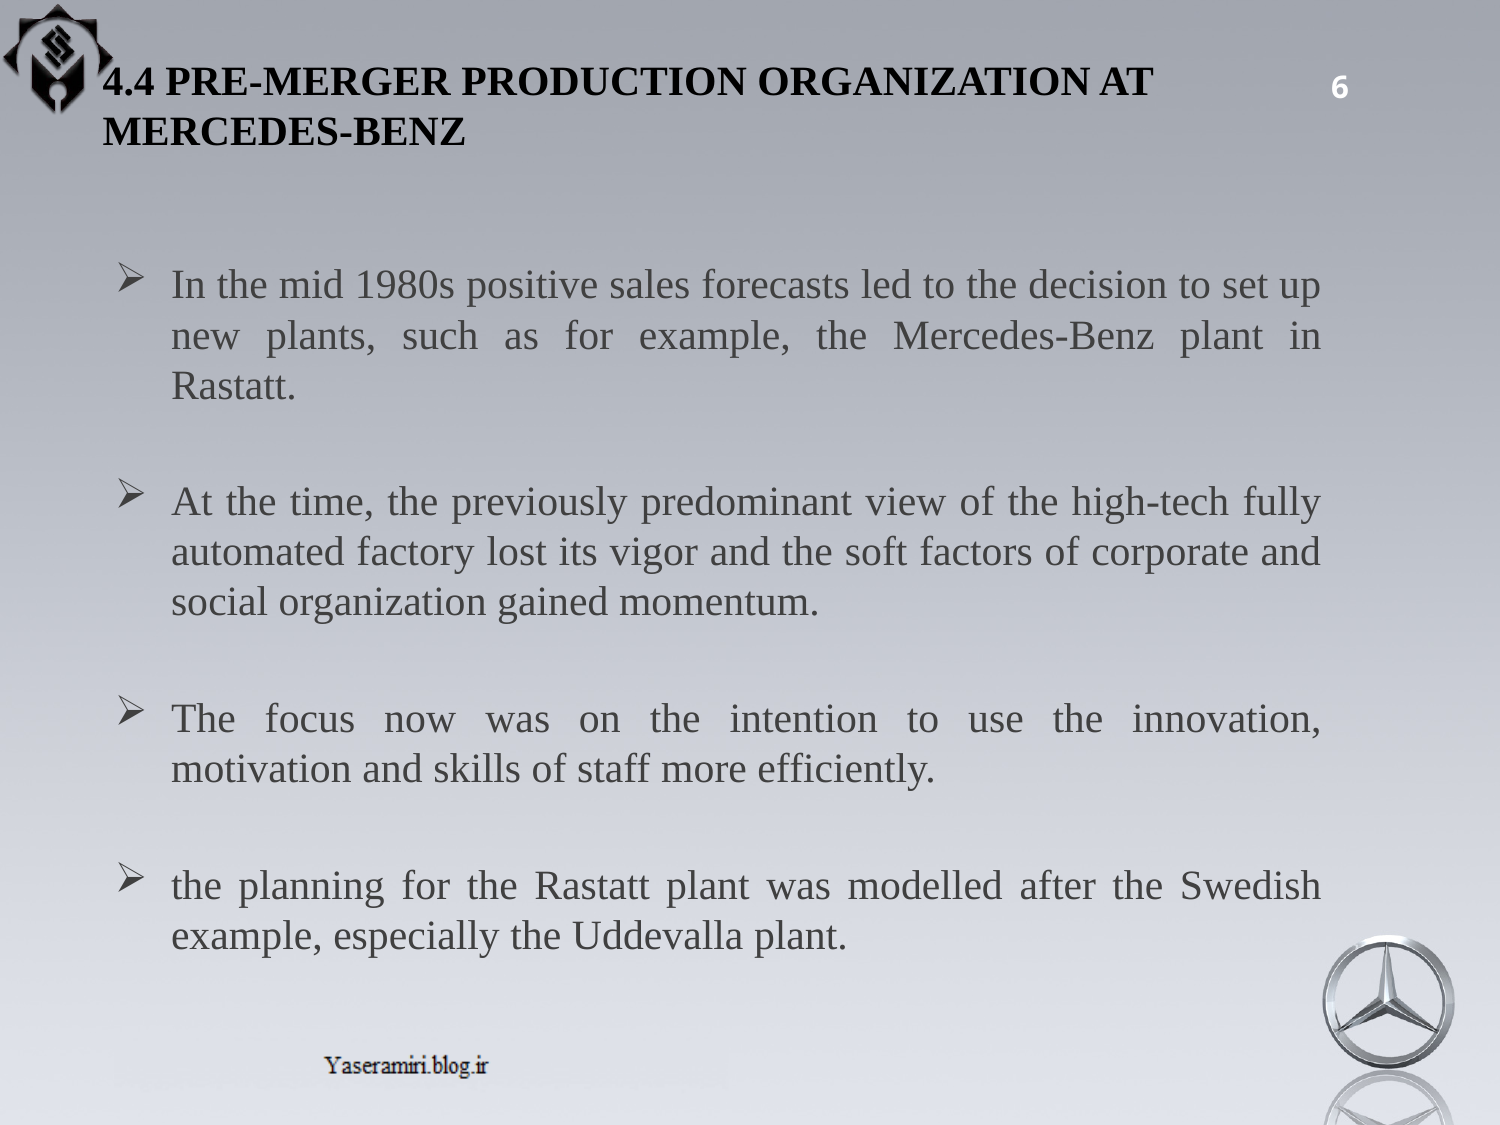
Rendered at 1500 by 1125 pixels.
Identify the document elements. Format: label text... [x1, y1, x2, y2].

picture [0, 0, 1500, 1125]
list In the mid 1980s positive sales forecasts led to the decision to set up new plants, such as for example, the Mercedes-Benz plant in Rastatt. At the time, the previously predominant view of the high-tech fully automated factory lost its vigor and the soft factors of corporate and social organization gained momentum. The focus now was on the intention to use the innovation, motivation and skills of staff more efficiently. the planning for the Rastatt plant was modelled after the Swedish example, especially the Uddevalla plant. [99, 249, 1338, 900]
title 4.4 Pre-merger production organization at Mercedes-Benz [87, 44, 1326, 163]
